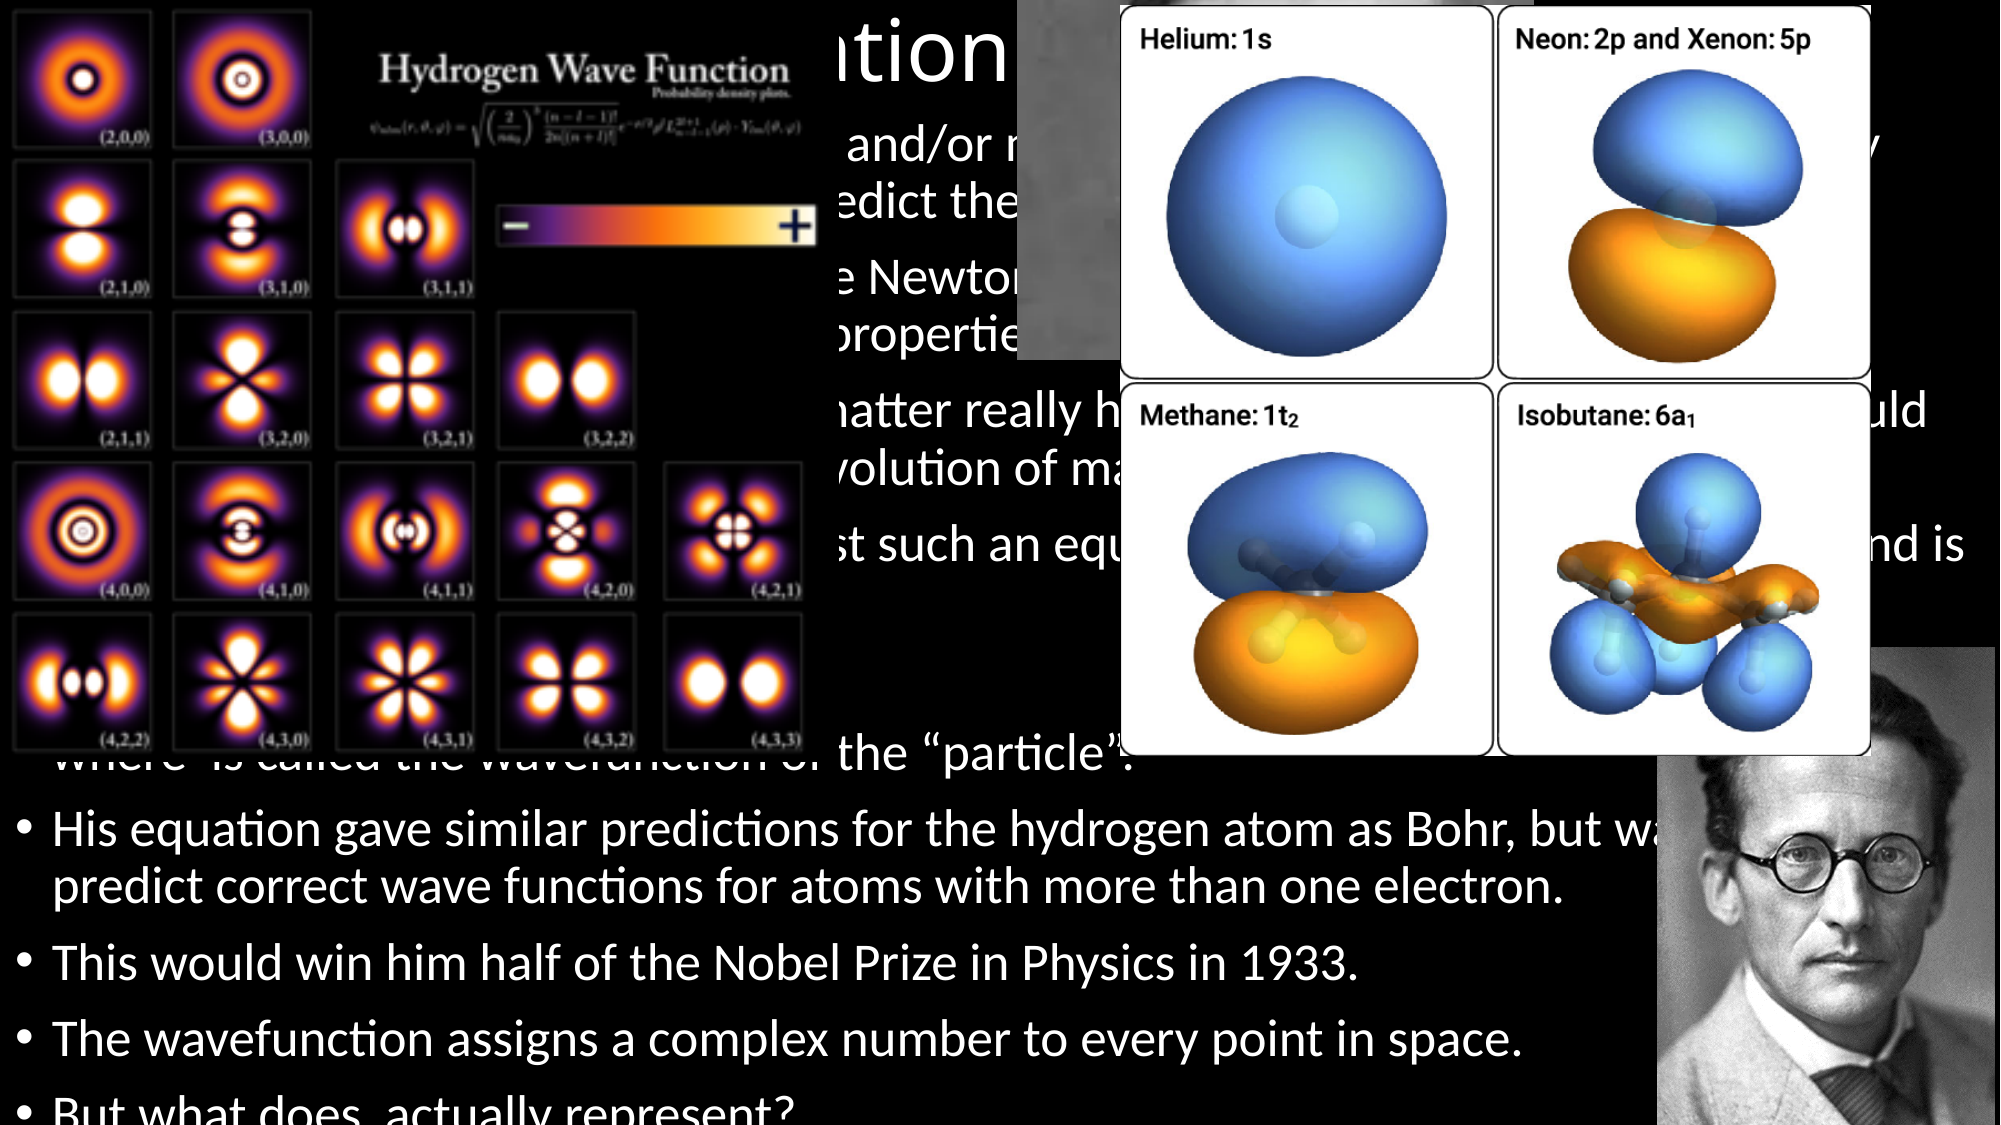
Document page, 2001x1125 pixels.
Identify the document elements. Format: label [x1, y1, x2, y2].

picture [1017, 0, 1995, 1125]
picture [0, 0, 839, 762]
